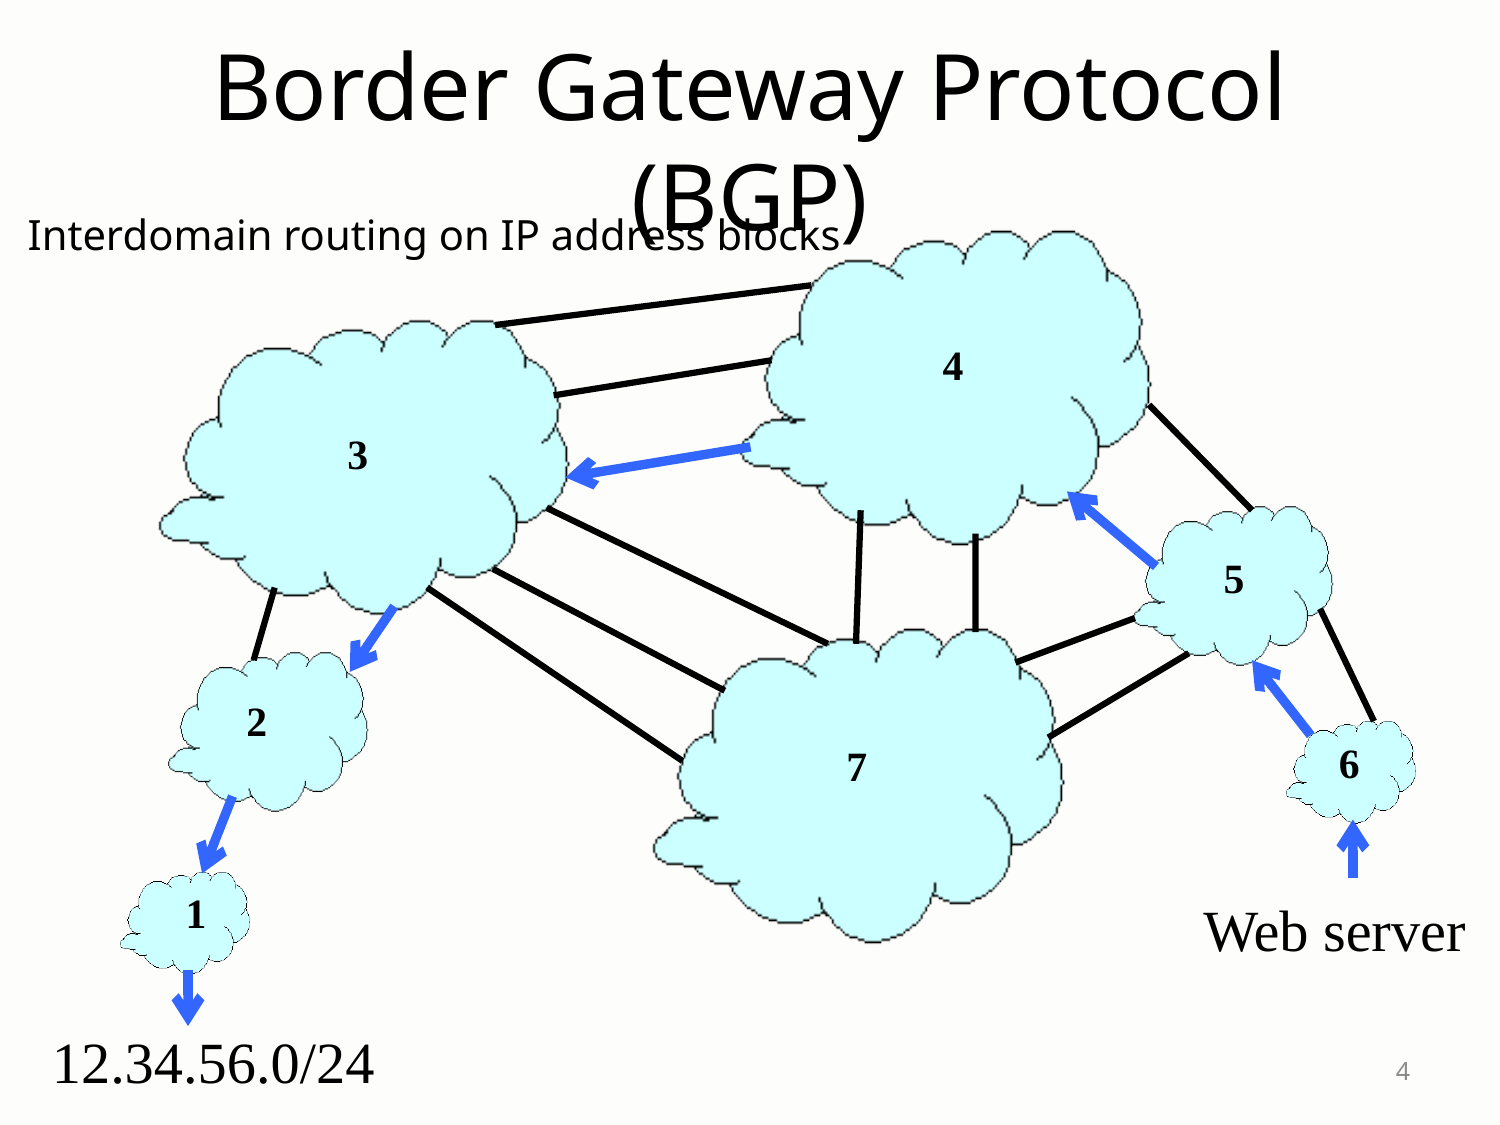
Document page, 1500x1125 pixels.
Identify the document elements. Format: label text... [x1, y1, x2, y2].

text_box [1130, 495, 1343, 677]
text_box 12.34.56.0/24 [37, 1017, 390, 1103]
text_box Interdomain routing on IP address blocks [12, 201, 868, 267]
text_box Web server [1188, 886, 1481, 971]
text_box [165, 641, 379, 823]
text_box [118, 863, 256, 981]
slide_number 4 [1074, 1042, 1425, 1103]
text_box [154, 300, 590, 634]
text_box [736, 209, 1173, 566]
title Border Gateway Protocol (BGP) [75, 45, 1425, 233]
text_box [1284, 713, 1422, 830]
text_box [648, 607, 1085, 964]
